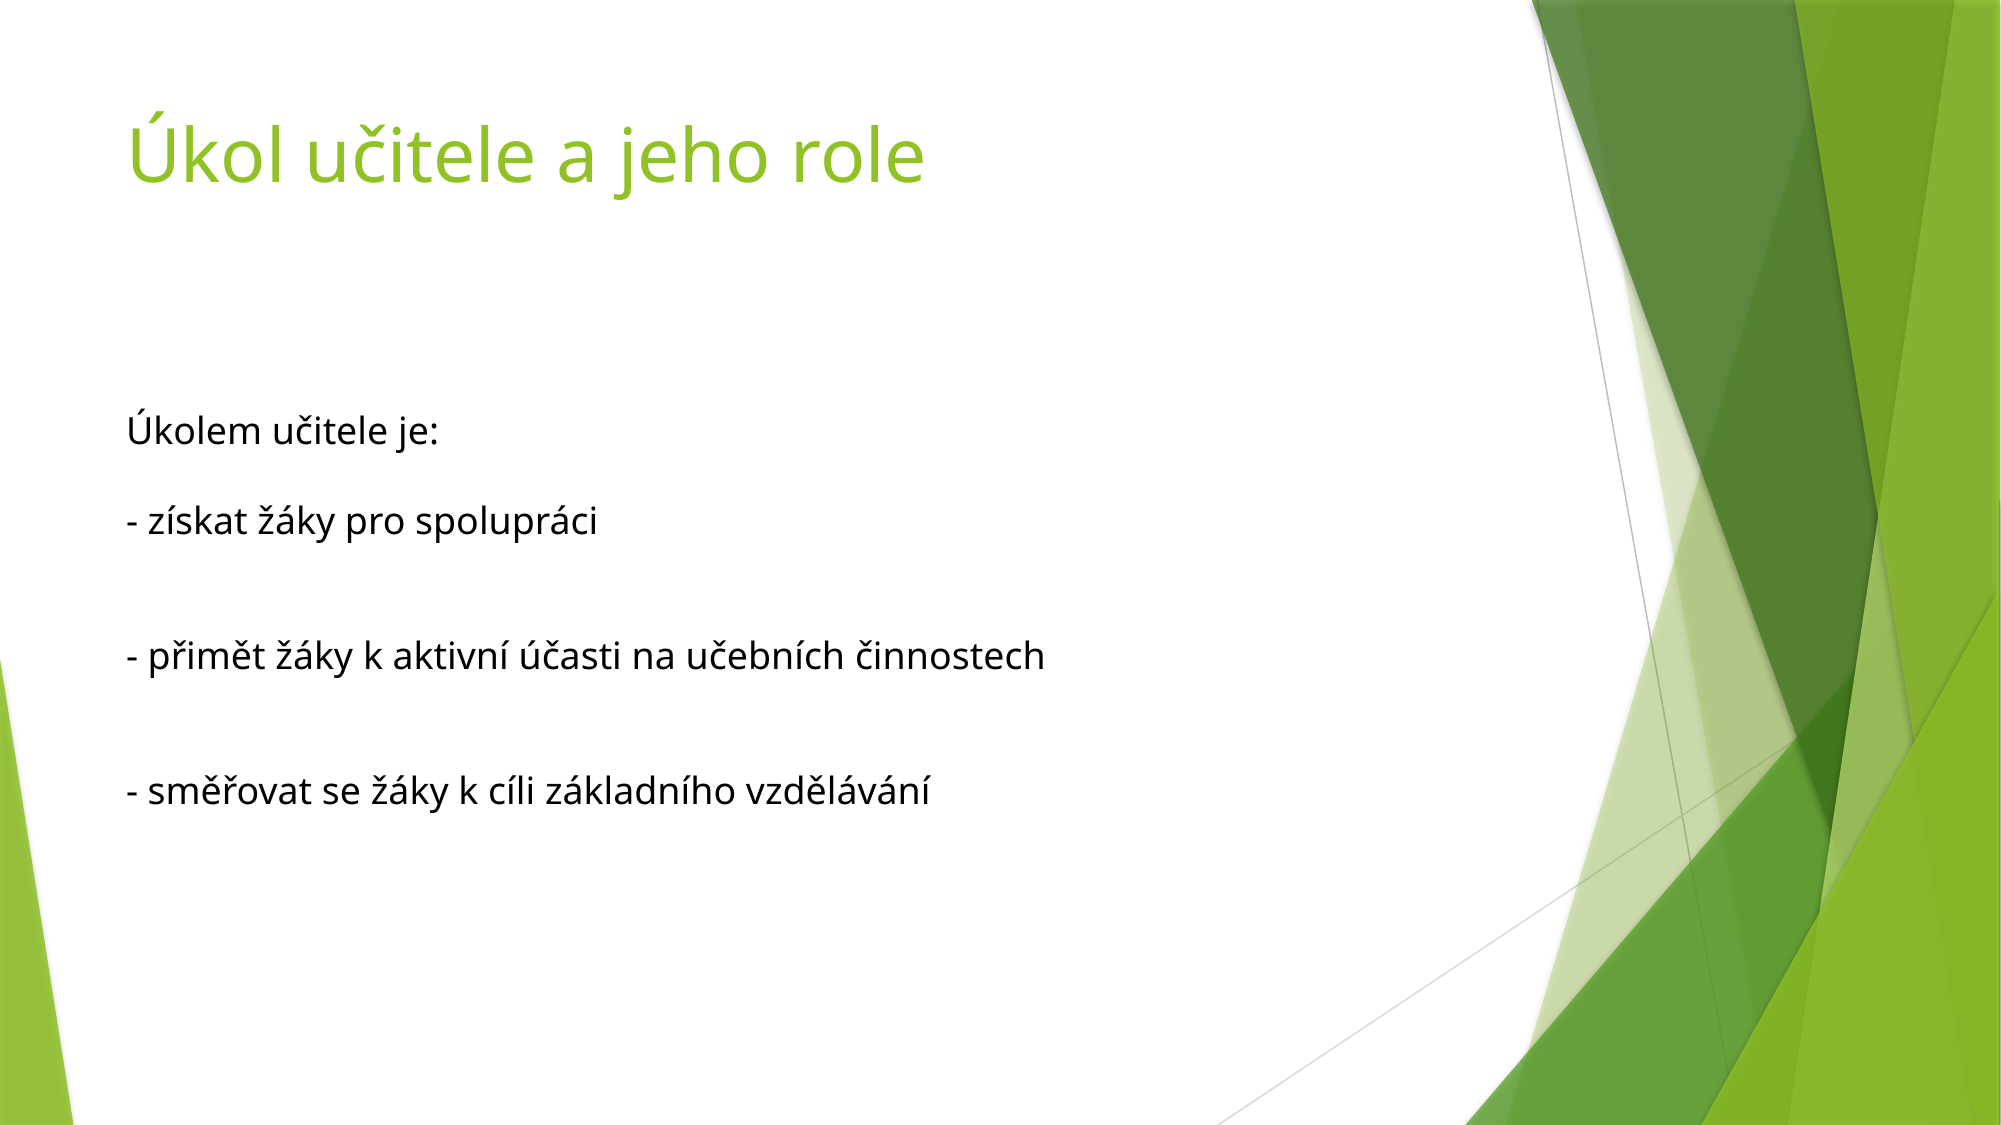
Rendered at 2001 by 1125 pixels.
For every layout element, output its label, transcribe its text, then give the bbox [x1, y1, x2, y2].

list Úkolem učitele je: - získat žáky pro spolupráci - přimět žáky k aktivní účasti na učebních činnostech - směřovat se žáky k cíli základního vzdělávání [111, 354, 1522, 992]
title Úkol učitele a jeho role [111, 99, 1522, 317]
